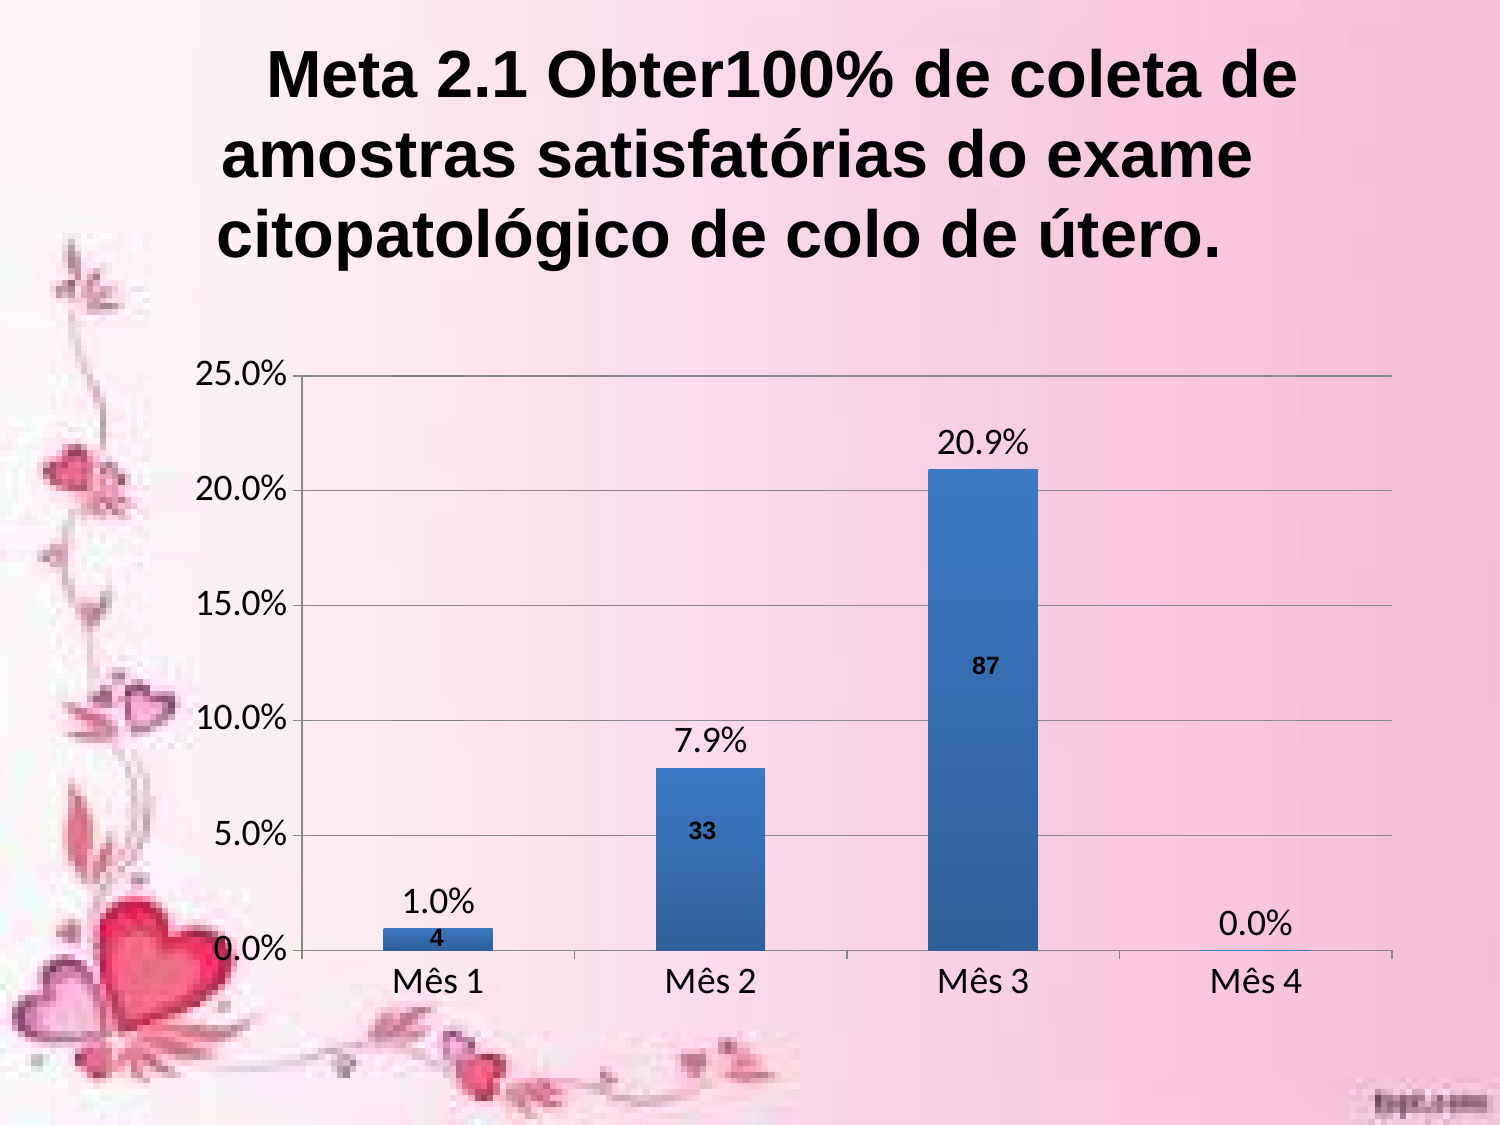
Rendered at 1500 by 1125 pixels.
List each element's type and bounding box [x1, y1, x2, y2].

picture [0, 0, 1500, 1125]
chart [64, 280, 1490, 1125]
